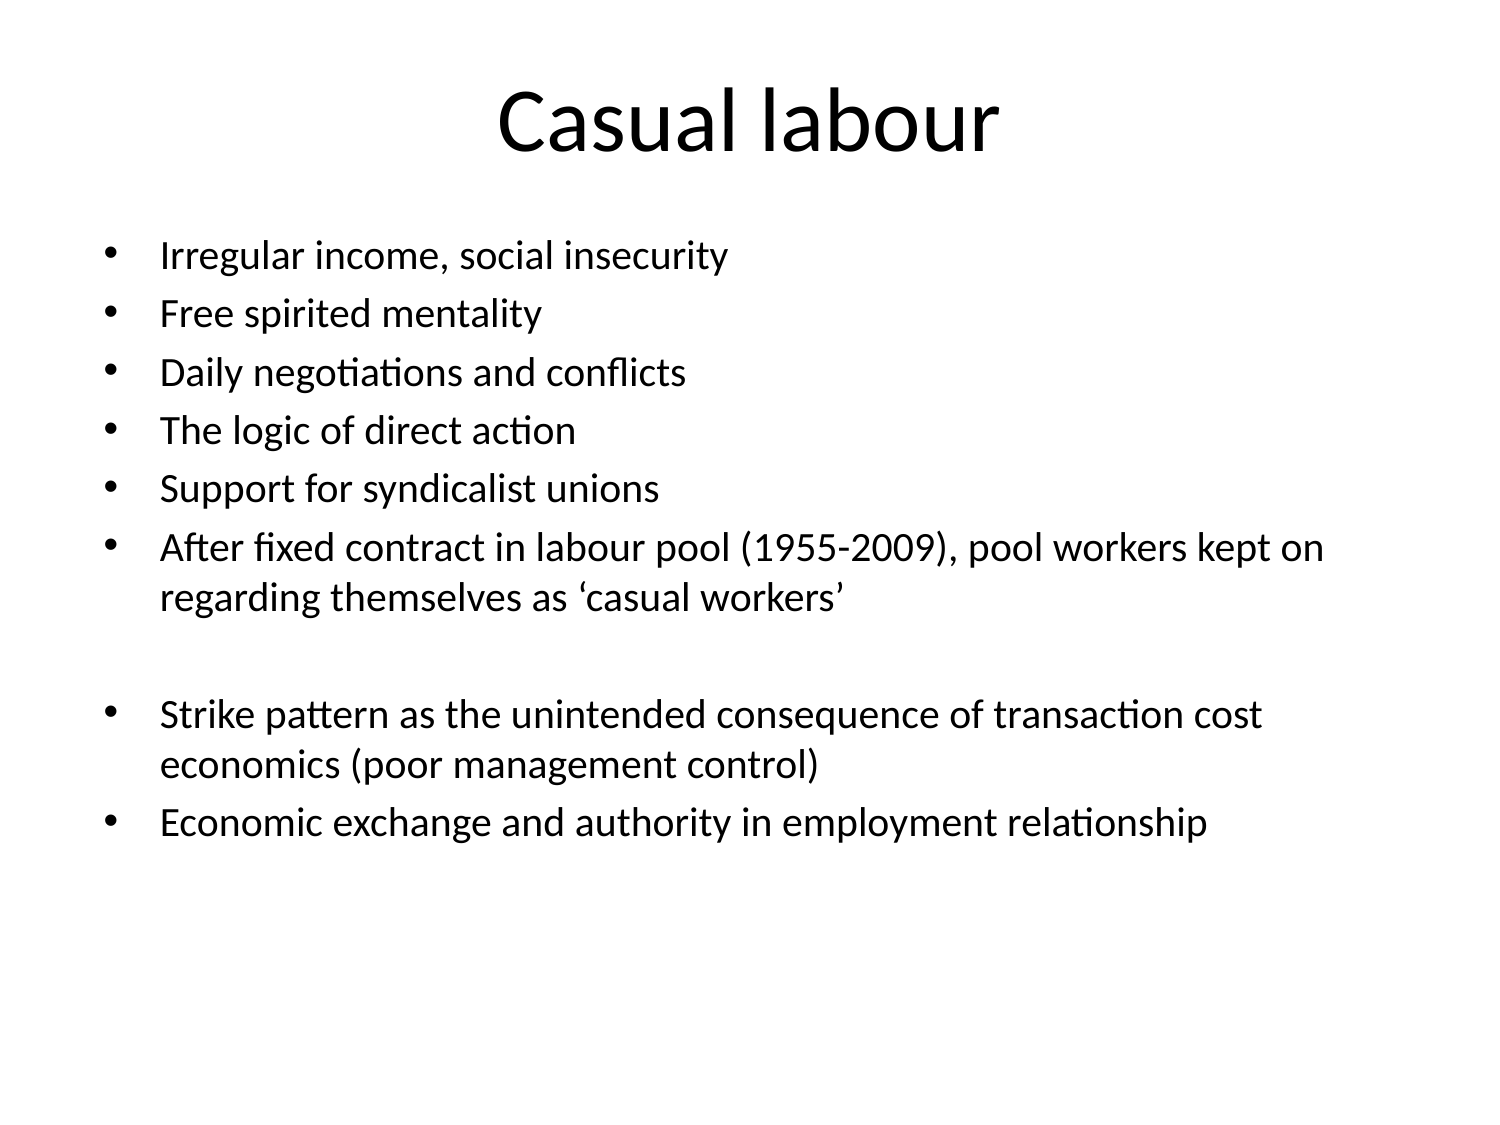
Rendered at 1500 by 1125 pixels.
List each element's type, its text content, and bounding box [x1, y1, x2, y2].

list Irregular income, social insecurity Free spirited mentality Daily negotiations and conflicts The logic of direct action Support for syndicalist unions After fixed contract in labour pool (1955-2009), pool workers kept on regarding themselves as ‘casual workers’ Strike pattern as the unintended consequence of transaction cost economics (poor management control) Economic exchange and authority in employment relationship [88, 219, 1425, 1038]
title Casual labour [75, 42, 1425, 188]
